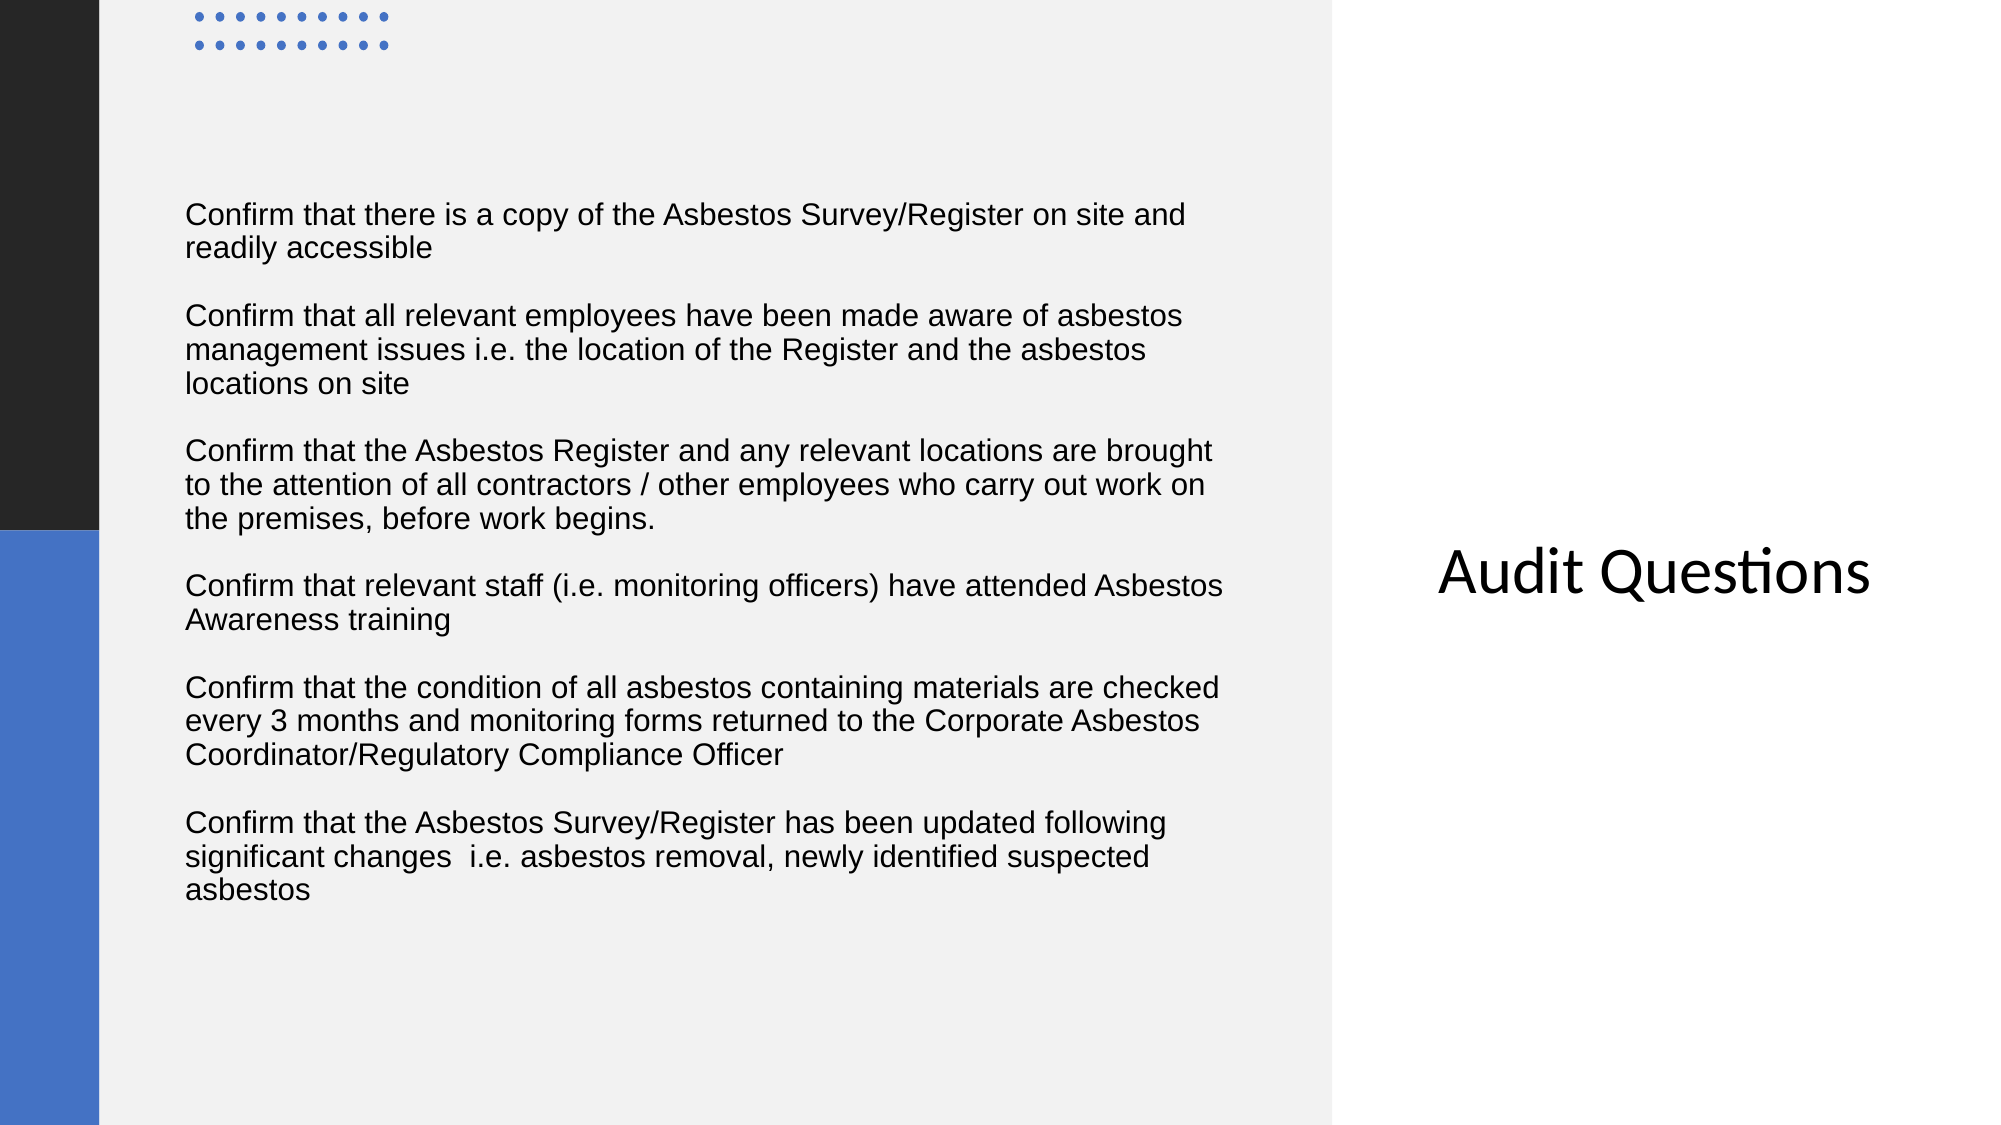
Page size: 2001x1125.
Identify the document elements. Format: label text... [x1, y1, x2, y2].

text_box [0, 0, 98, 529]
title Confirm that there is a copy of the Asbestos Survey/Register on site and readily accessible Confirm that all relevant employees have been made aware of asbestos management issues i.e. the location of the Register and the asbestos locations on site Confirm that the Asbestos Register and any relevant locations are brought to the attention of all contractors / other employees who carry out work on the premises, before work begins. Confirm that relevant staff (i.e. monitoring officers) have attended Asbestos Awareness training Confirm that the condition of all asbestos containing materials are checked every 3 months and monitoring forms returned to the Corporate Asbestos Coordinator/Regulatory Compliance Officer Confirm that the Asbestos Survey/Register has been updated following significant changes i.e. asbestos removal, newly identified suspected asbestos [170, 188, 1255, 955]
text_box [194, 11, 389, 51]
text_box [0, 529, 98, 1125]
text_box [1333, 0, 2000, 1125]
subtitle Audit Questions [1423, 188, 1923, 954]
text_box [98, 0, 1333, 1125]
